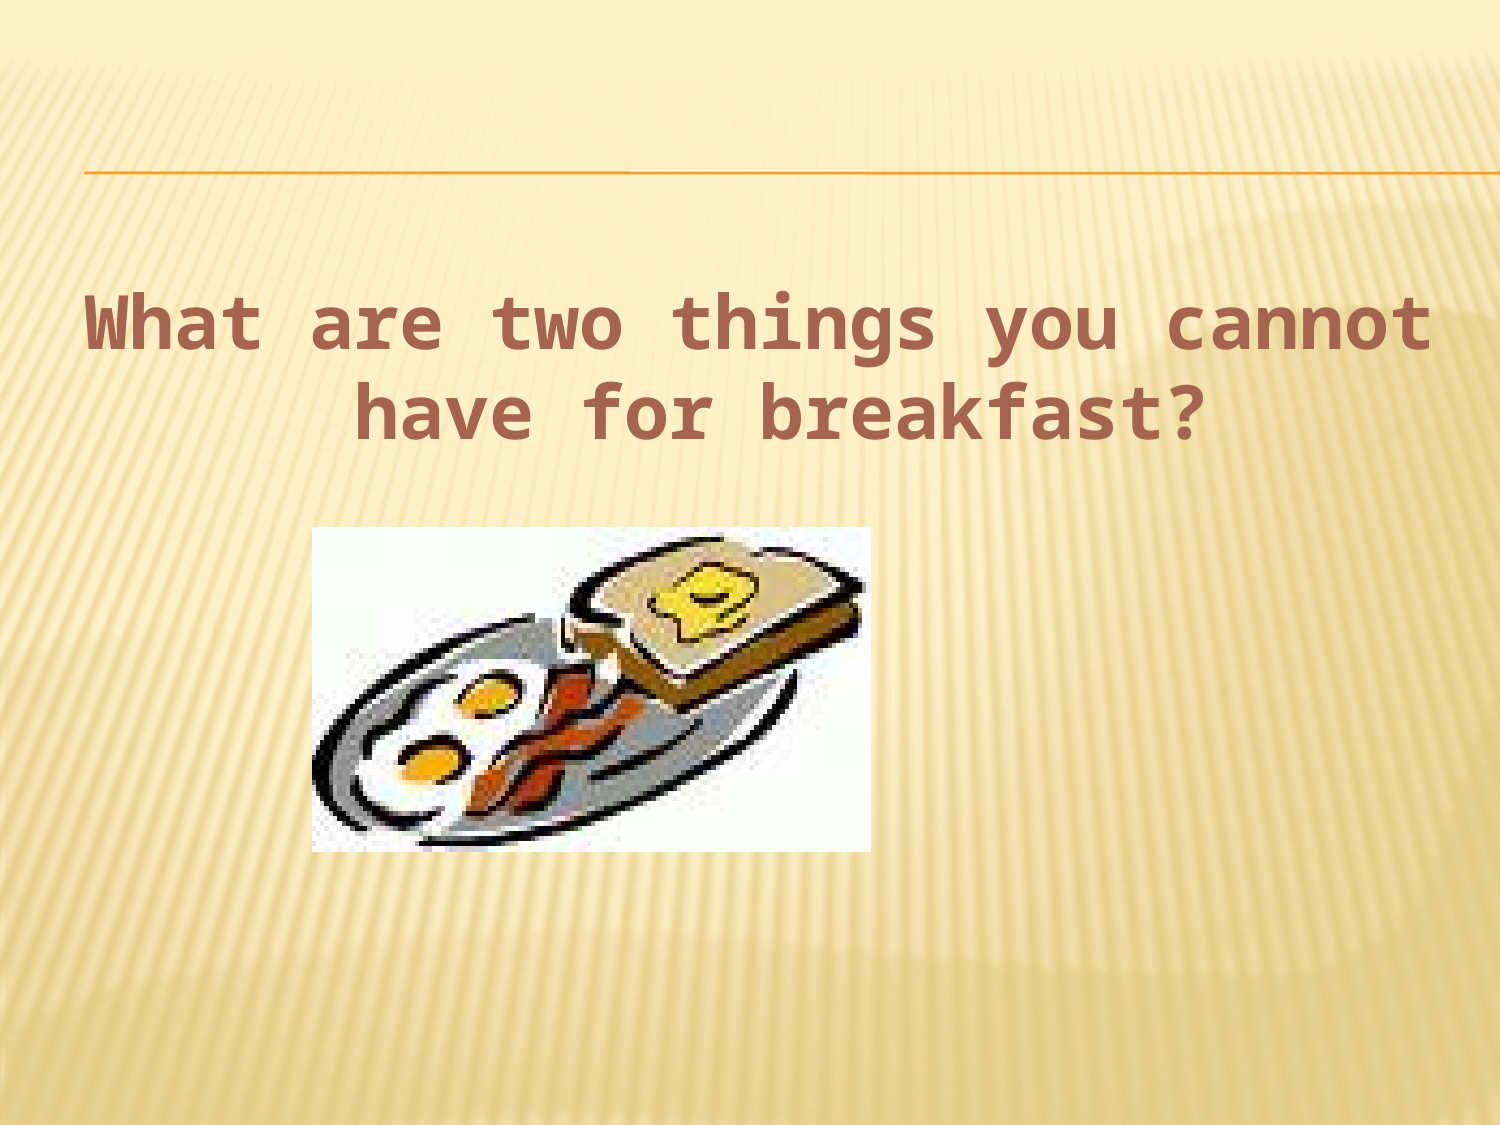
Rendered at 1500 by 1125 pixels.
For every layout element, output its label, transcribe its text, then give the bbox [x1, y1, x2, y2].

picture [312, 526, 871, 852]
text_box What are two things you cannot have for breakfast? [70, 267, 1495, 462]
